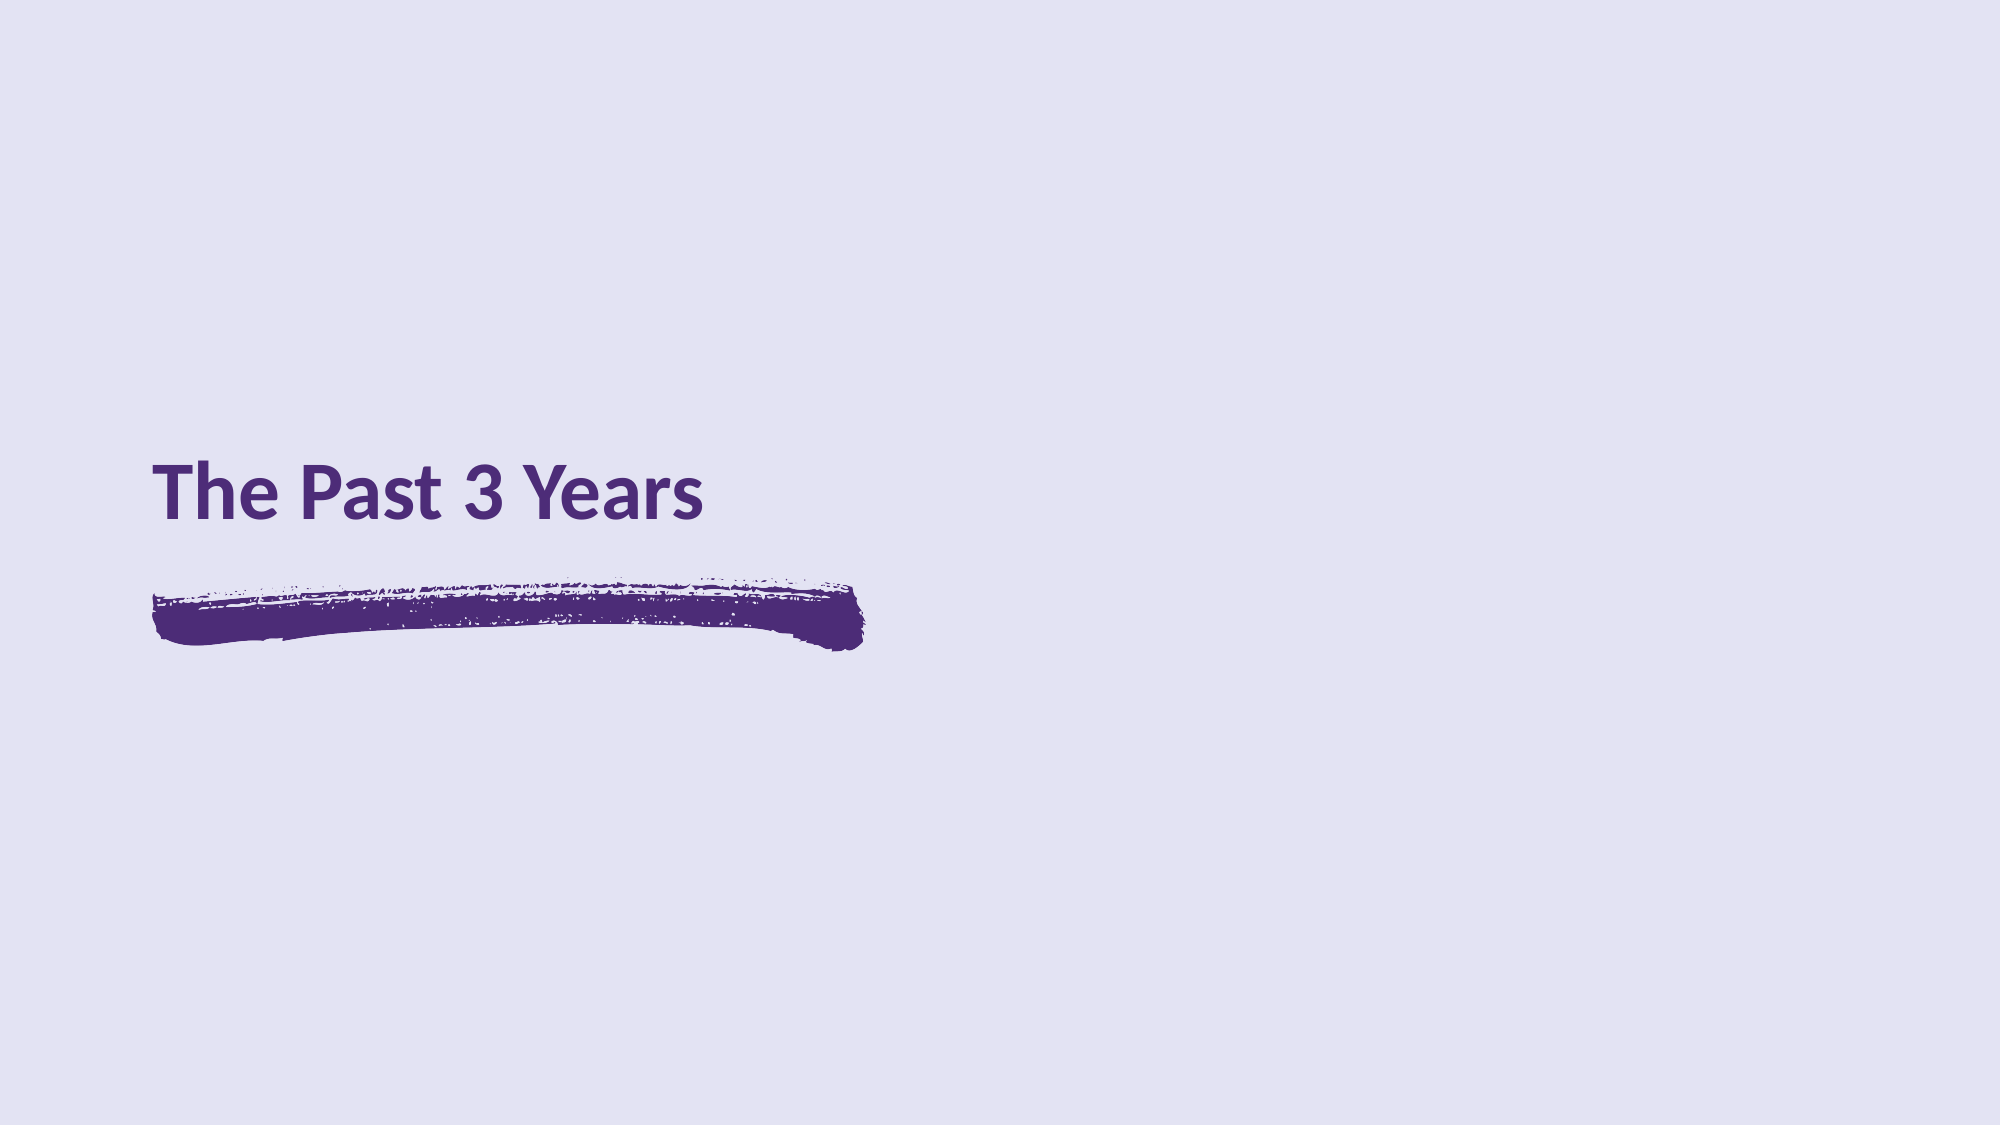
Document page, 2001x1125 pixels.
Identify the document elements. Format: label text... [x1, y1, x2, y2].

title The Past 3 Years [137, 406, 1863, 578]
picture [152, 577, 866, 652]
